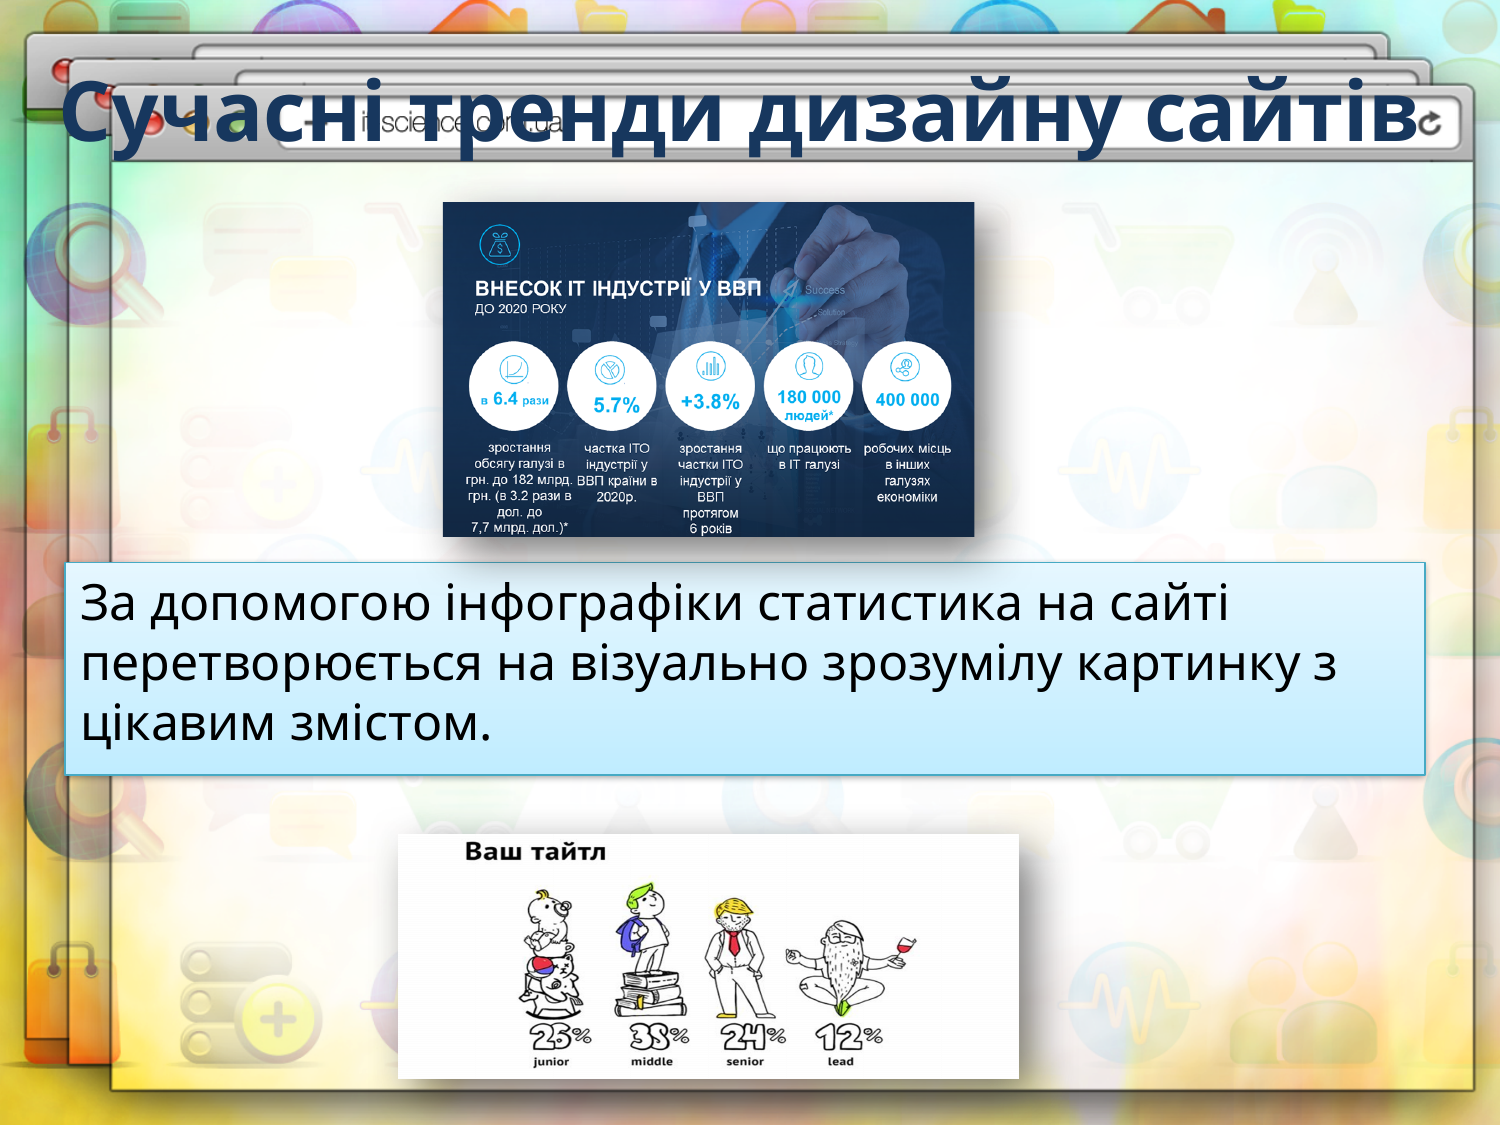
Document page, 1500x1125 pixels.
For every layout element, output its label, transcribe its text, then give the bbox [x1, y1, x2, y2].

title Сучасні тренди дизайну сайтів [0, 14, 1486, 203]
list За допомогою інфографіки статистика на сайті перетворюється на візуально зрозумілу картинку з цікавим змістом. [64, 562, 1426, 776]
picture [0, 0, 1500, 1125]
